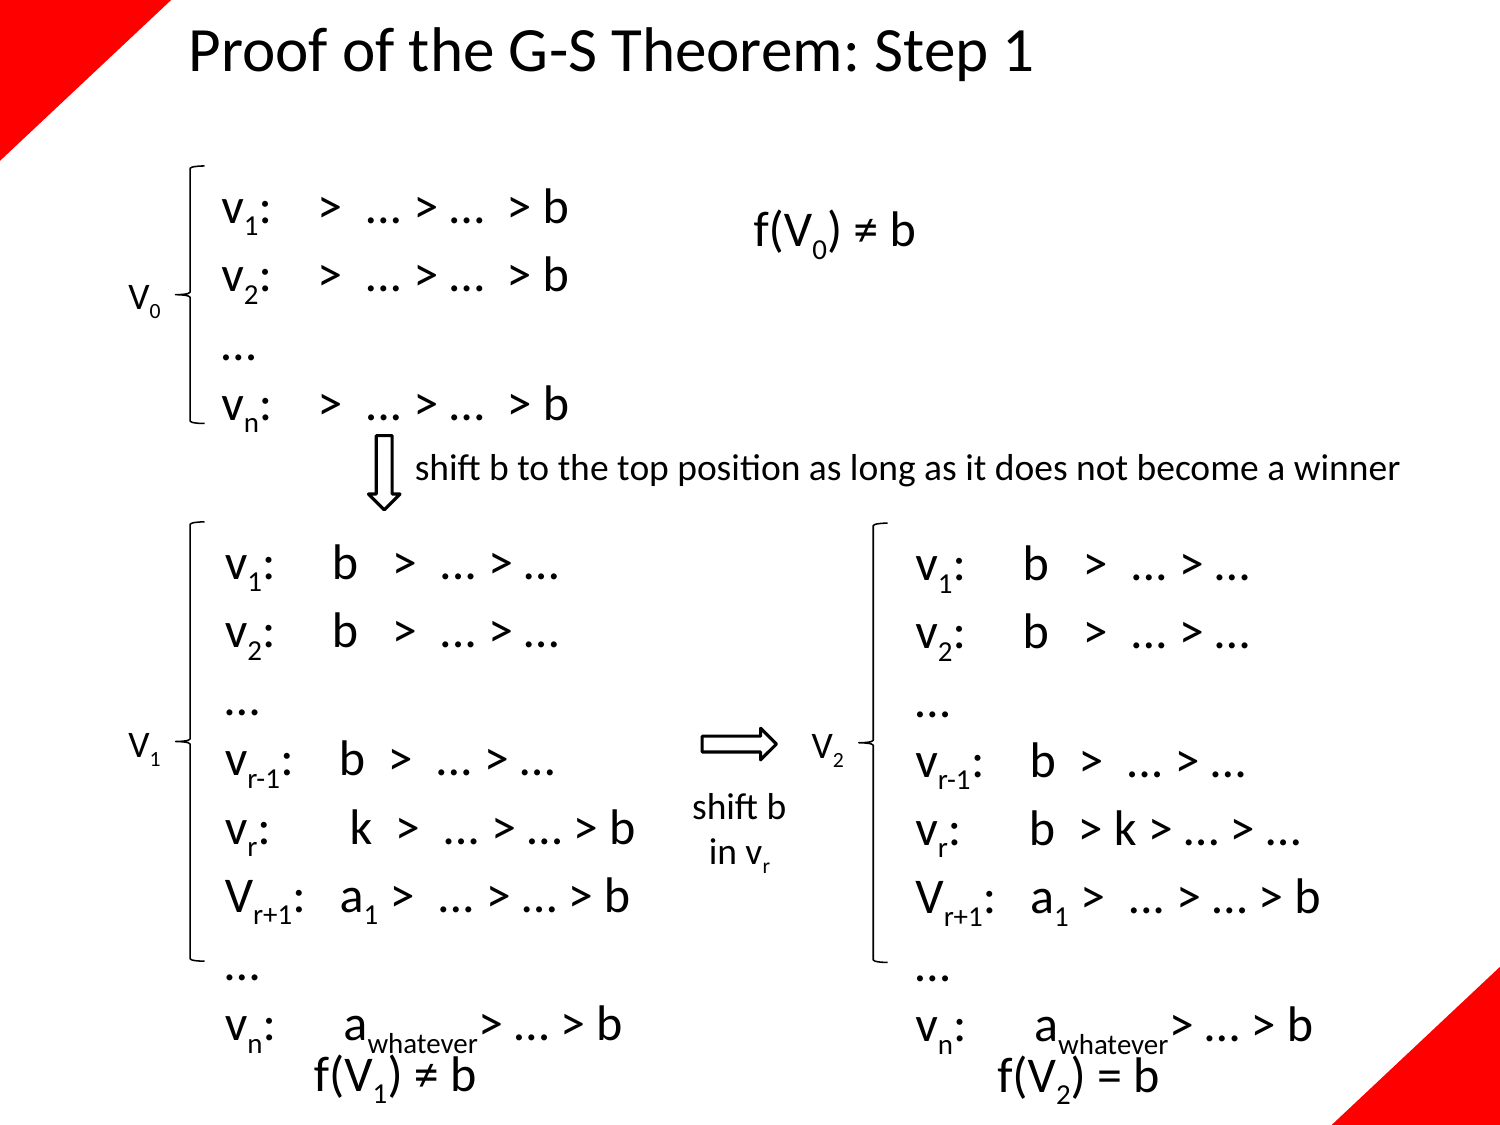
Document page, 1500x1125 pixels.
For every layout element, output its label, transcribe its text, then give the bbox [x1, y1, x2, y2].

text_box V1 [113, 712, 176, 779]
text_box v1: > ... > … > b v2: > ... > … > b … vn: > ... > … > b [206, 166, 585, 446]
text_box [176, 521, 205, 962]
text_box [366, 433, 402, 512]
text_box [176, 165, 205, 425]
text_box f(V2) = b [982, 1035, 1175, 1119]
text_box V2 [796, 713, 859, 780]
text_box shift b in vr [674, 774, 805, 886]
text_box f(V0) ≠ b [738, 189, 932, 273]
text_box V0 [113, 264, 176, 331]
text_box f(V1) ≠ b [299, 1033, 492, 1117]
text_box shift b to the top position as long as it does not become a winner [399, 435, 1453, 496]
text_box [700, 726, 779, 762]
title Proof of the G-S Theorem: Step 1 [173, 0, 1500, 92]
text_box v1: b > ... > … v2: b > ... > … … vr-1: b > ... > … vr: k > ... > … > b Vr+1: a1 > ... > … > b … vn: awhatever> … > b [210, 521, 657, 1067]
text_box v1: b > ... > … v2: b > ... > … … vr-1: b > ... > … vr: b > k > … > … Vr+1: a1 > ... > … > b … vn: awhatever> … > b [900, 523, 1348, 1068]
text_box [859, 522, 888, 964]
